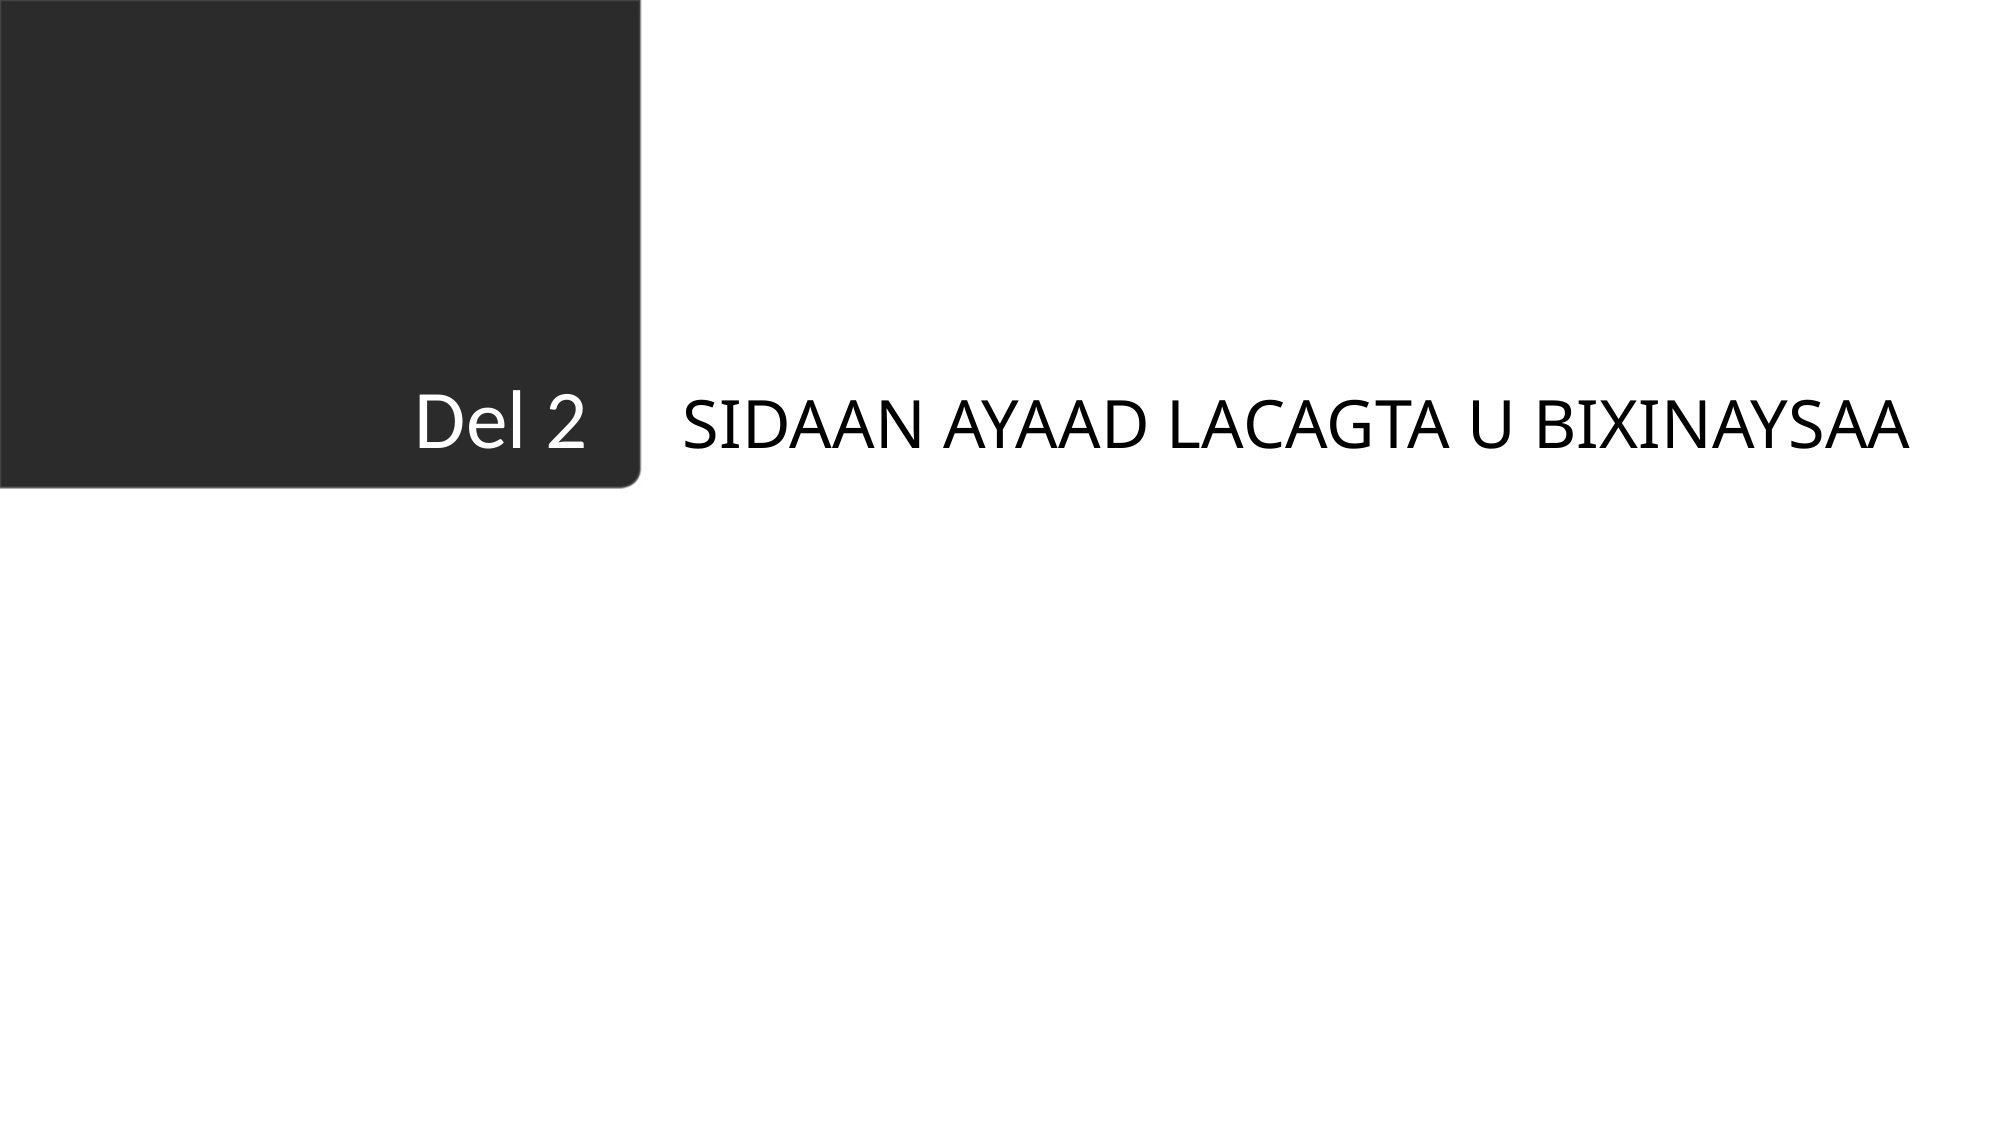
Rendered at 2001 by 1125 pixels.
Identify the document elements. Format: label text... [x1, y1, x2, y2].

title Del 2 [395, 404, 603, 474]
picture [0, 0, 2000, 1124]
list SIDAAN AYAAD LACAGTA U BIXINAYSAA [667, 383, 1938, 463]
